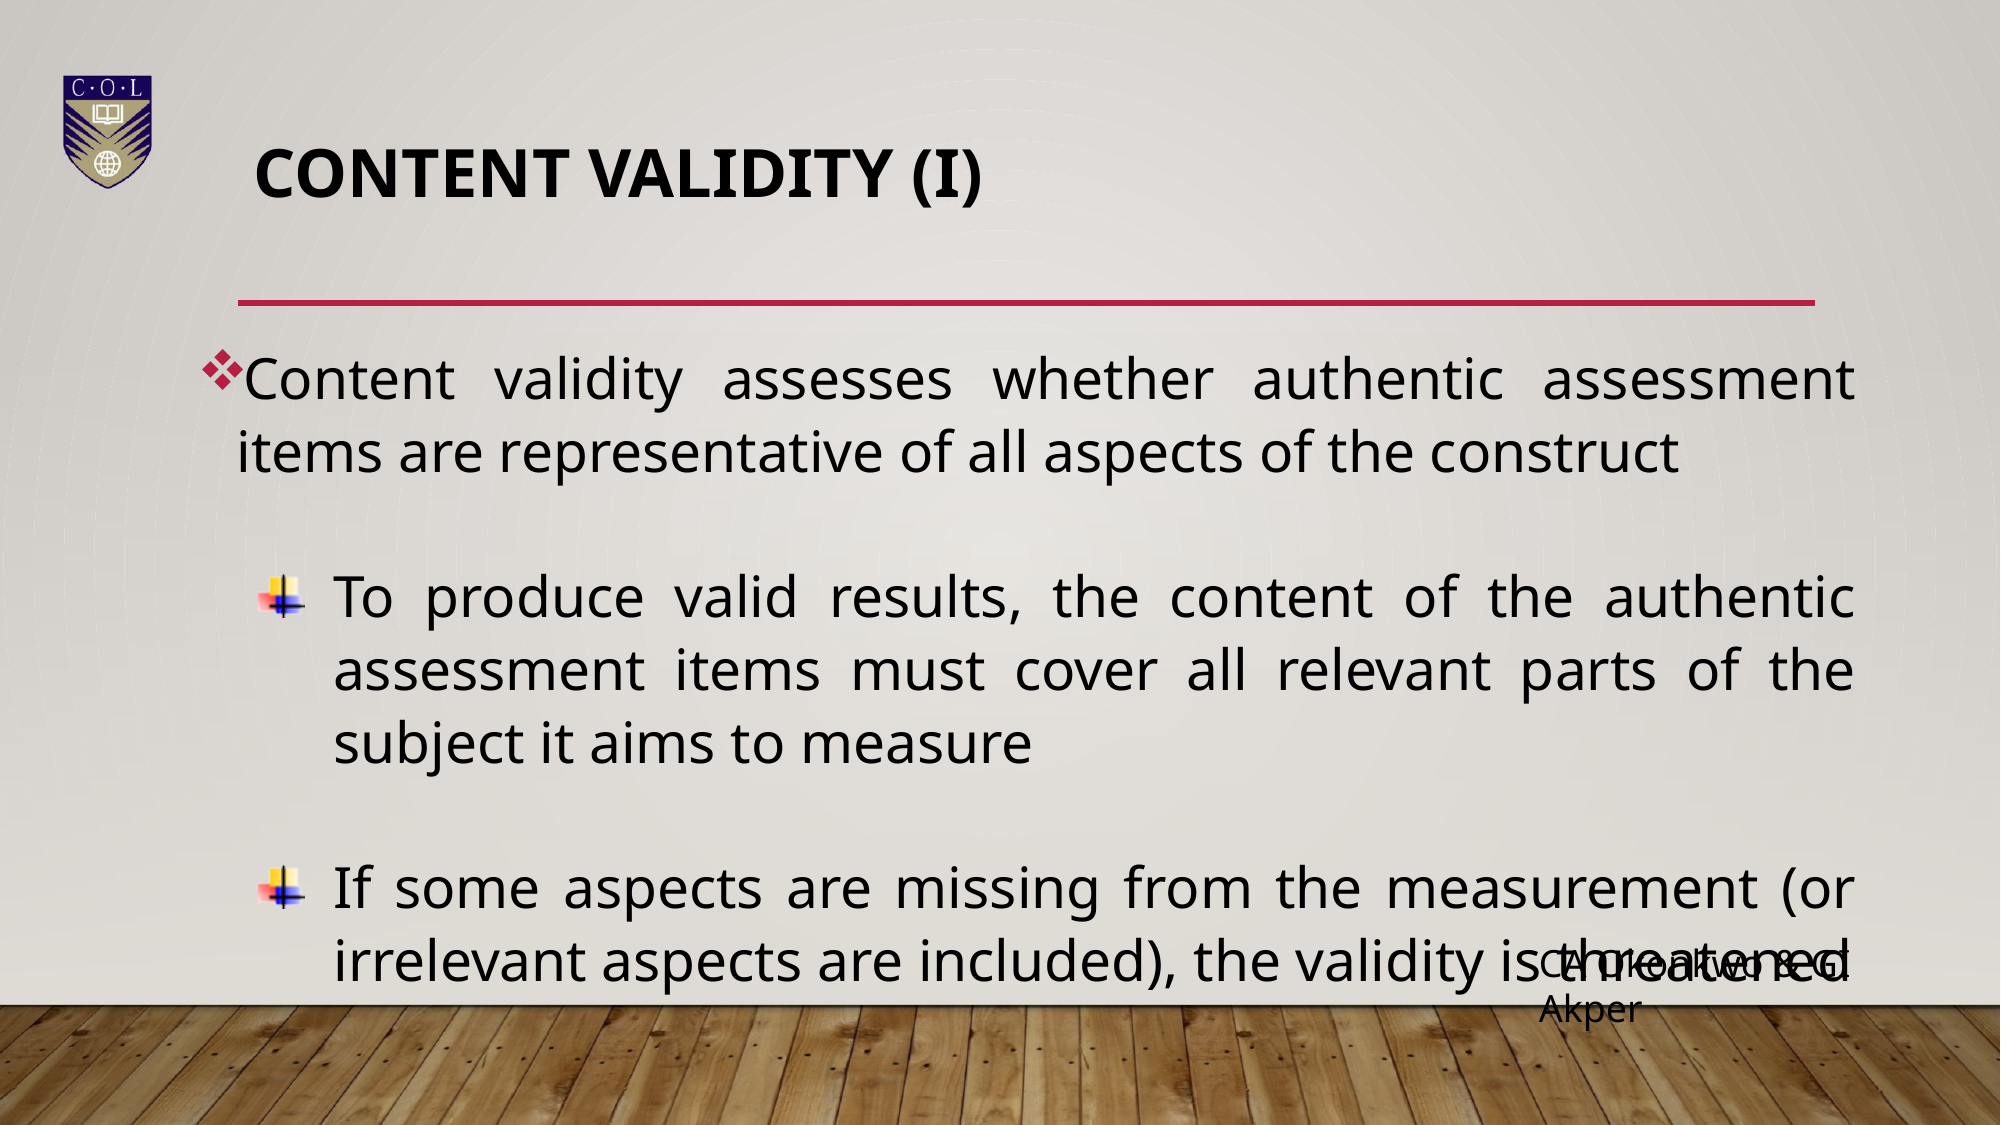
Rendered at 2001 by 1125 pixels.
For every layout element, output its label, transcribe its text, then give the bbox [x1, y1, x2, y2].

list Content validity assesses whether authentic assessment items are representative of all aspects of the construct To produce valid results, the content of the authentic assessment items must cover all relevant parts of the subject it aims to measure If some aspects are missing from the measurement (or irrelevant aspects are included), the validity is threatened [182, 330, 1873, 1012]
picture [63, 75, 153, 189]
picture [0, 1005, 2000, 1125]
picture [1588, 1012, 1600, 1020]
title Content validity (I) [238, 131, 1814, 305]
picture [258, 863, 305, 909]
picture [258, 572, 305, 618]
